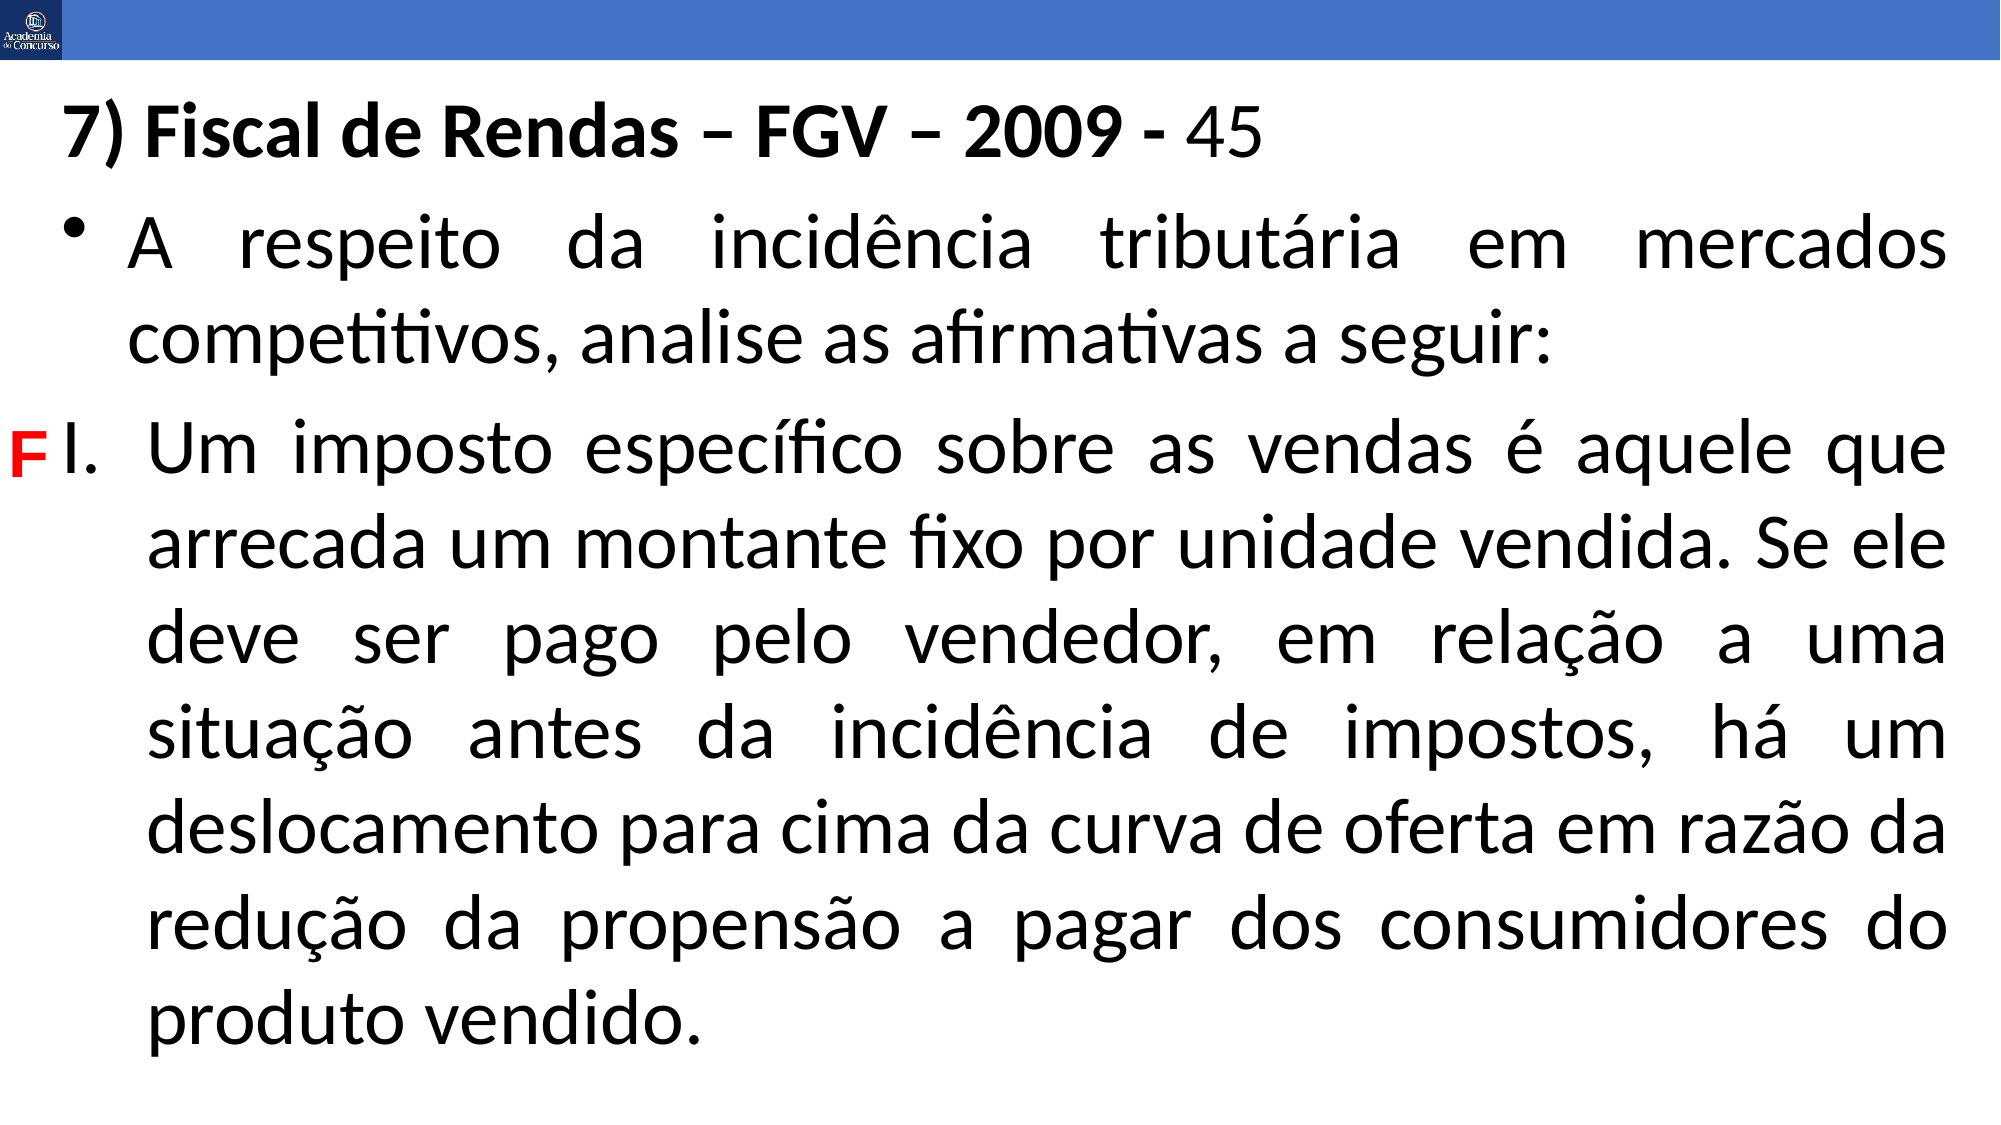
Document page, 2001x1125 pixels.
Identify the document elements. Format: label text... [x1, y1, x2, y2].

list 7) Fiscal de Rendas – FGV – 2009 - 45 A respeito da incidência tributária em mercados competitivos, analise as afirmativas a seguir: Um imposto específico sobre as vendas é aquele que arrecada um montante fixo por unidade vendida. Se ele deve ser pago pelo vendedor, em relação a uma situação antes da incidência de impostos, há um deslocamento para cima da curva de oferta em razão da redução da propensão a pagar dos consumidores do produto vendido. [48, 71, 1964, 709]
text_box F [0, 403, 64, 499]
picture [0, 0, 62, 60]
